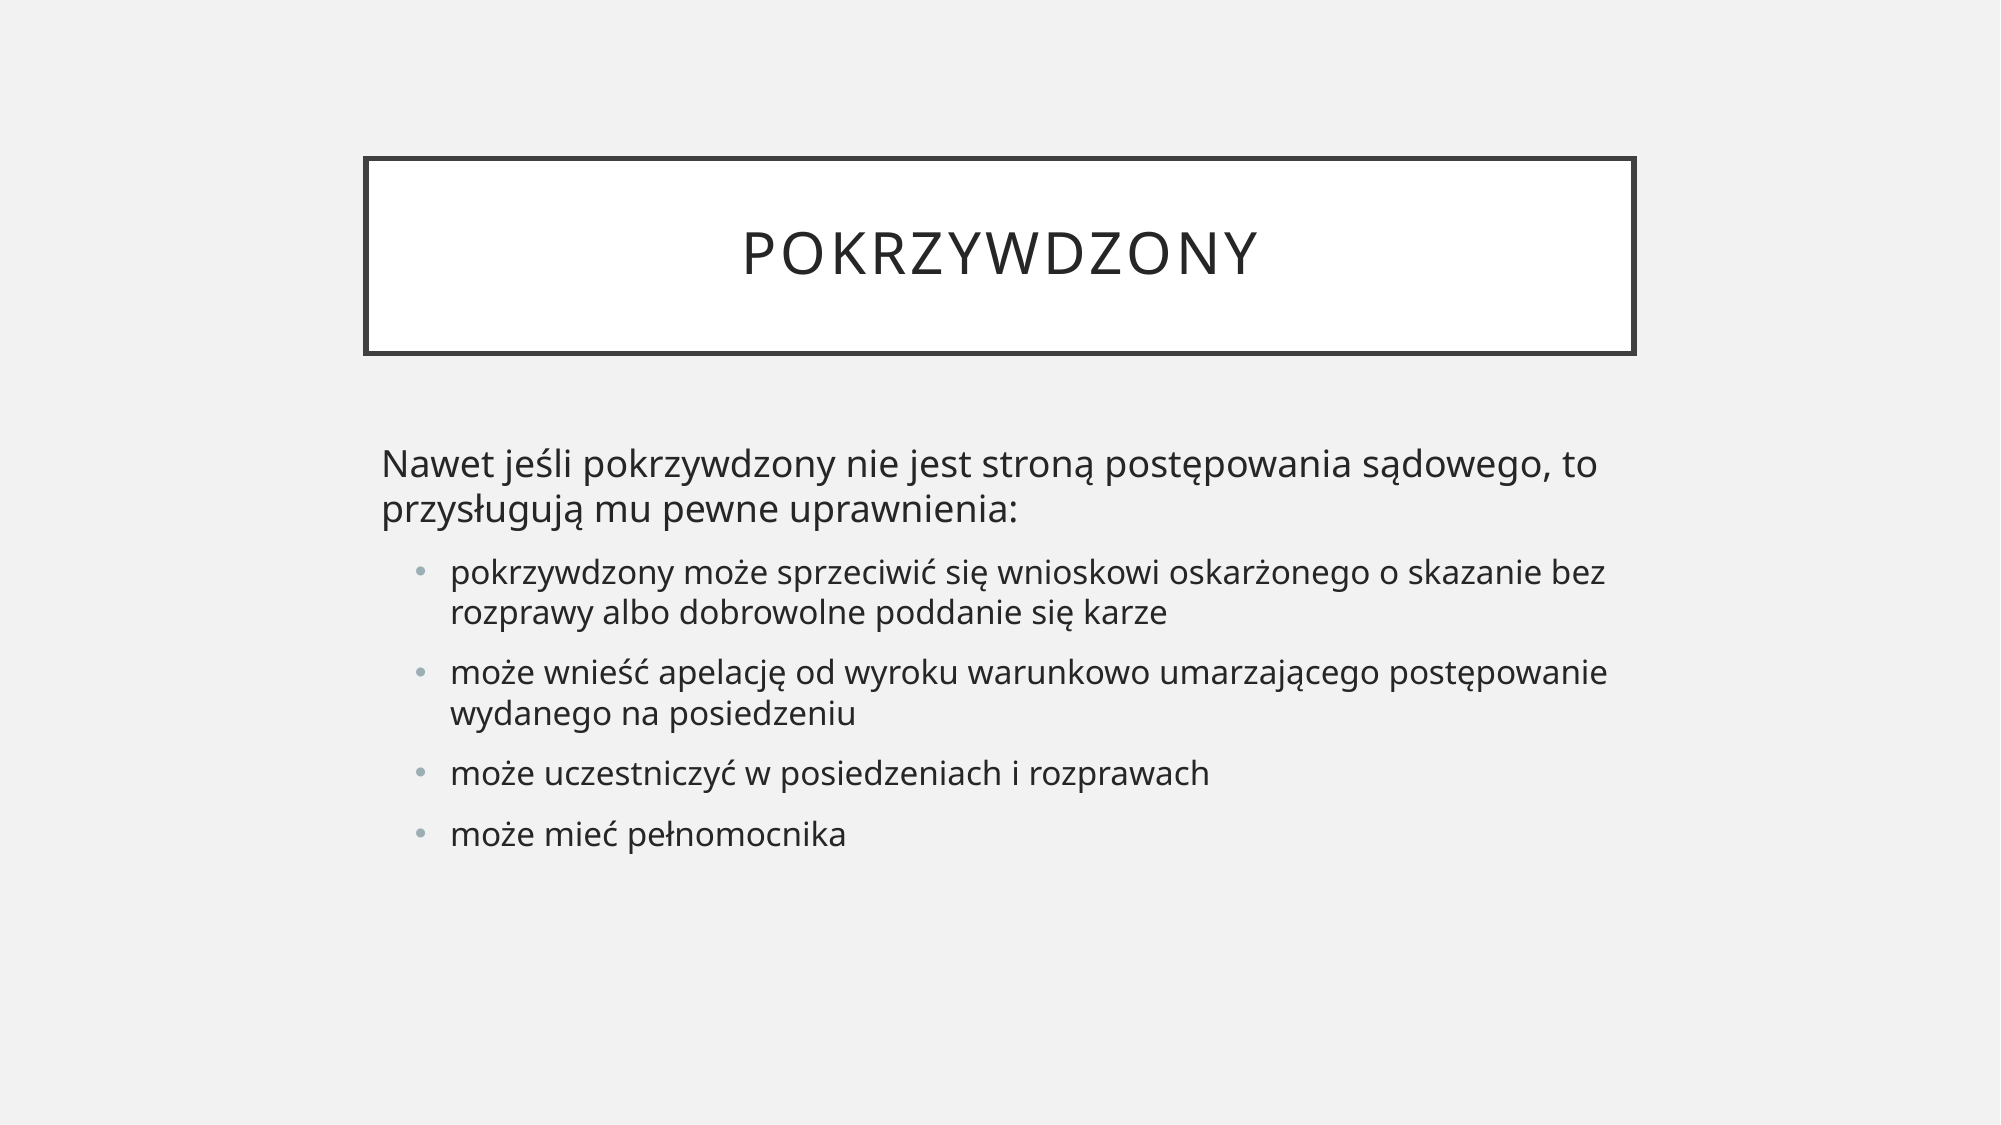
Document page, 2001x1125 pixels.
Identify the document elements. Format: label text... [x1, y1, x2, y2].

list Nawet jeśli pokrzywdzony nie jest stroną postępowania sądowego, to przysługują mu pewne uprawnienia: pokrzywdzony może sprzeciwić się wnioskowi oskarżonego o skazanie bez rozprawy albo dobrowolne poddanie się karze może wnieść apelację od wyroku warunkowo umarzającego postępowanie wydanego na posiedzeniu może uczestniczyć w posiedzeniach i rozprawach może mieć pełnomocnika [366, 432, 1634, 942]
title pokrzywdzony [363, 156, 1637, 356]
